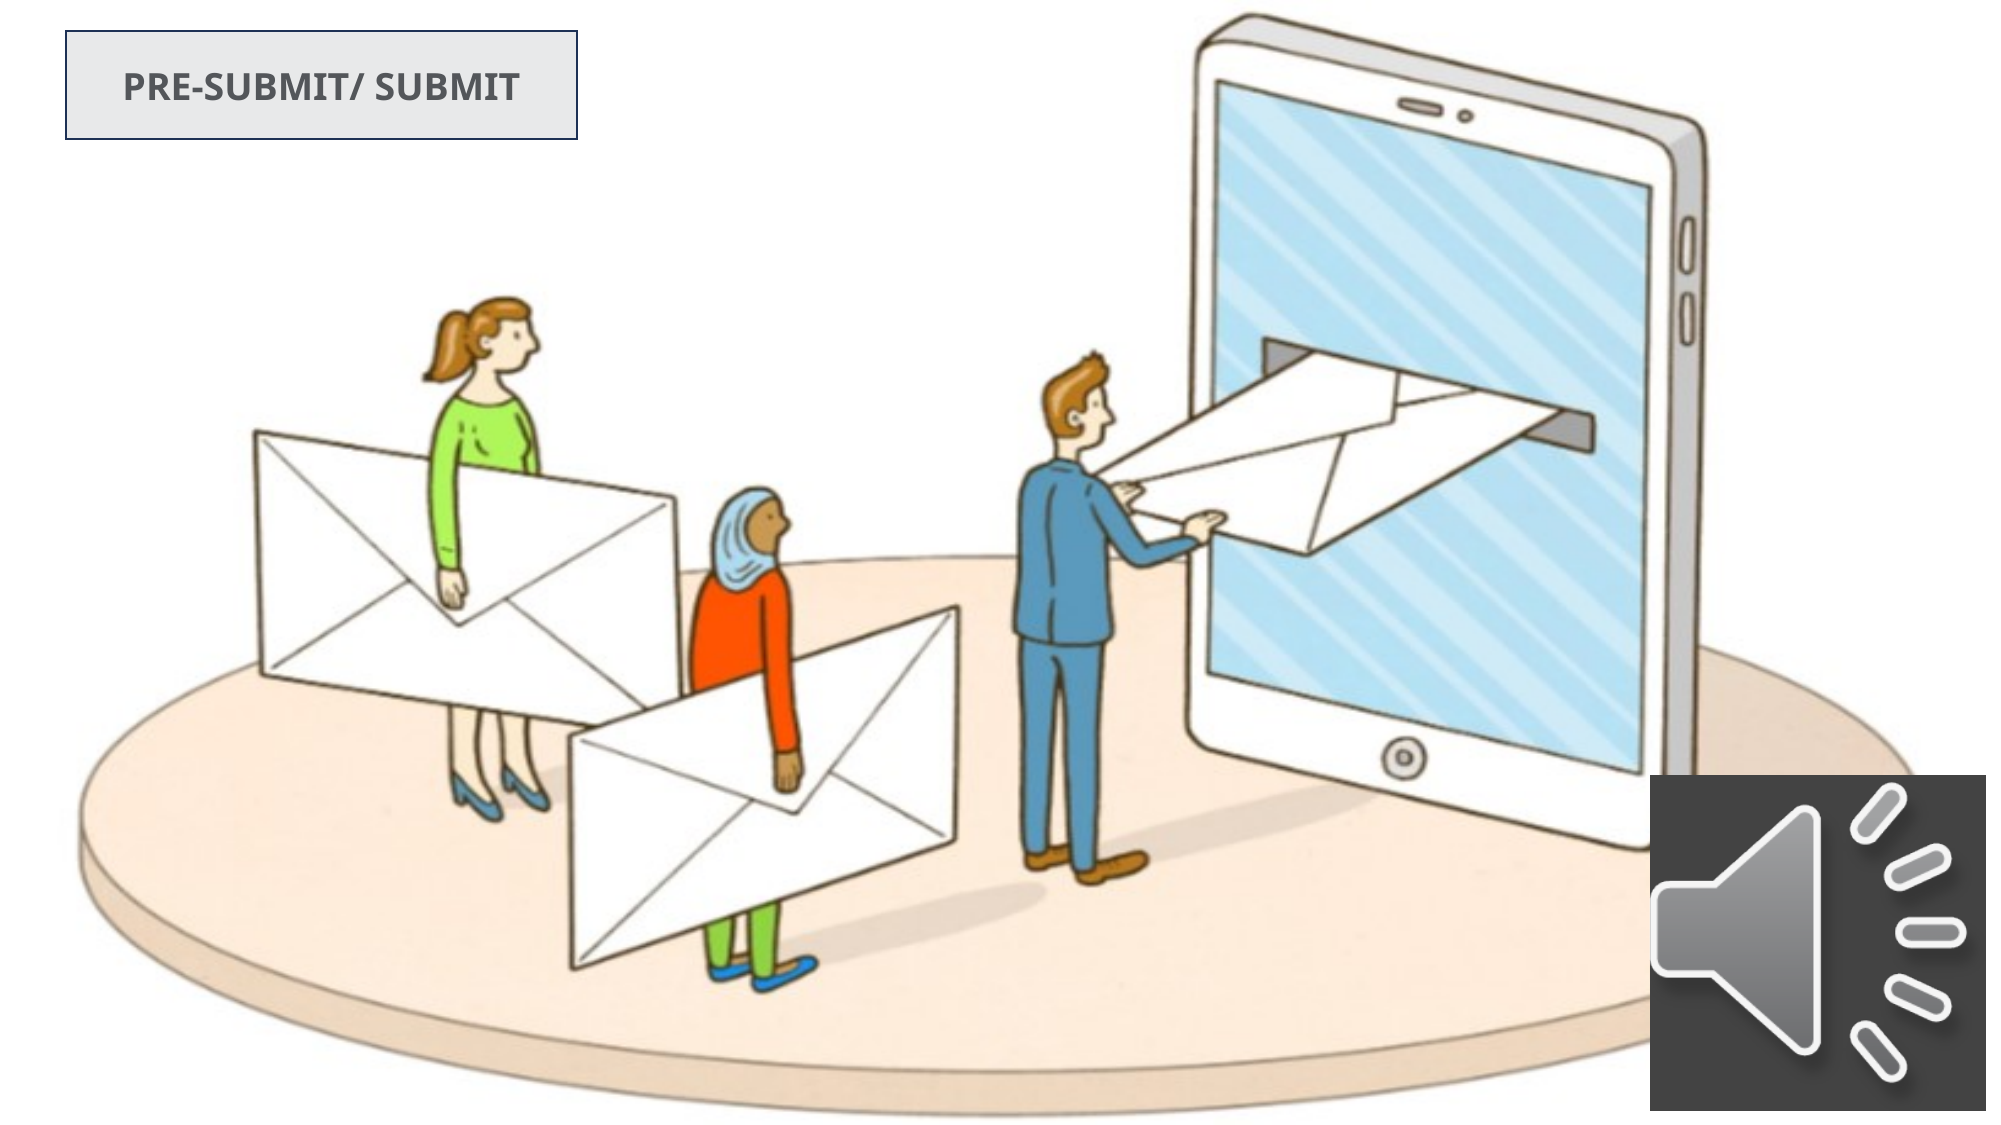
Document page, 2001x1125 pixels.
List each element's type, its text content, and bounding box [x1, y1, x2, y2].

picture [0, 0, 2001, 1125]
text_box PRE-SUBMIT/ SUBMIT [65, 30, 578, 140]
